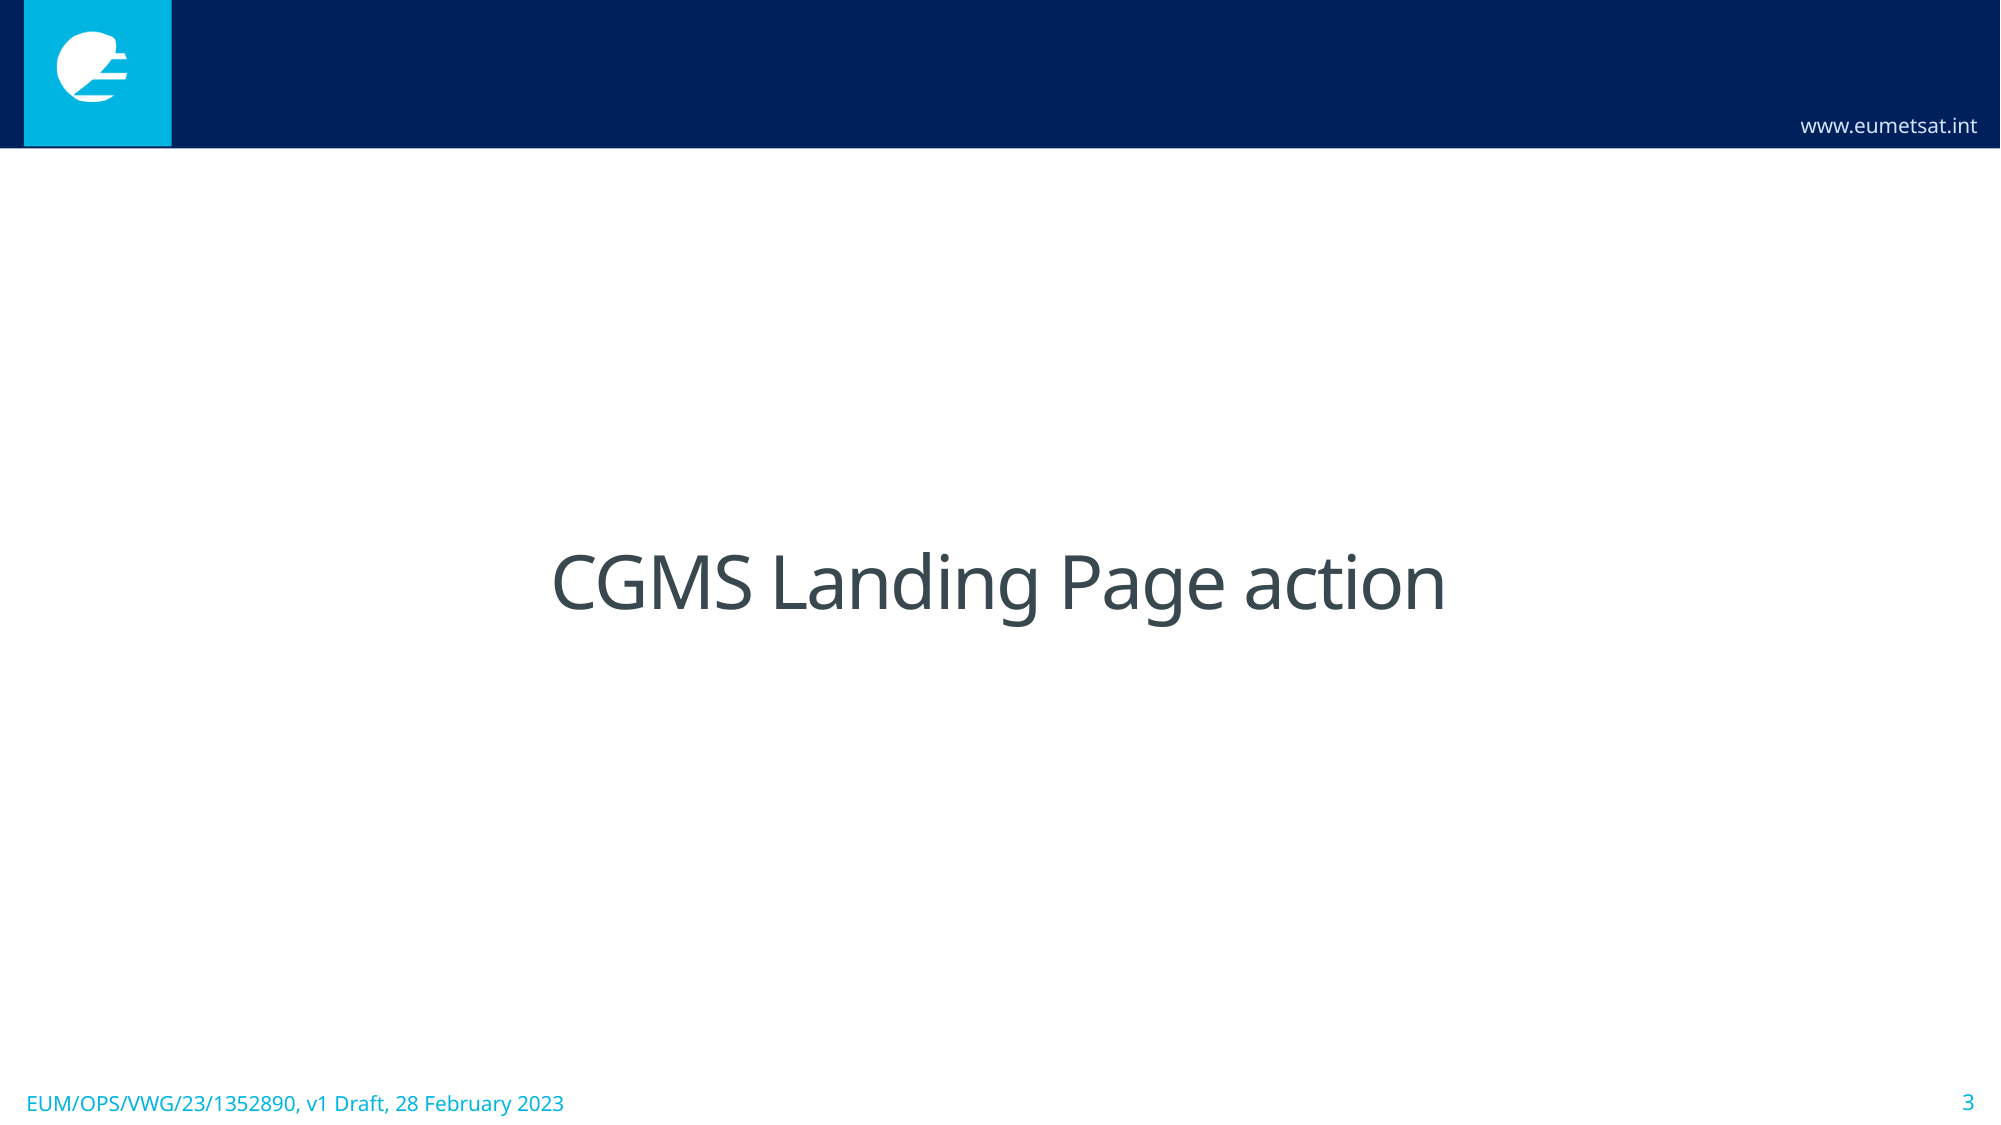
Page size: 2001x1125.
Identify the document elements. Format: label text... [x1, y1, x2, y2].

picture [57, 32, 126, 96]
picture [75, 96, 111, 101]
list CGMS Landing Page action [25, 159, 1975, 1000]
